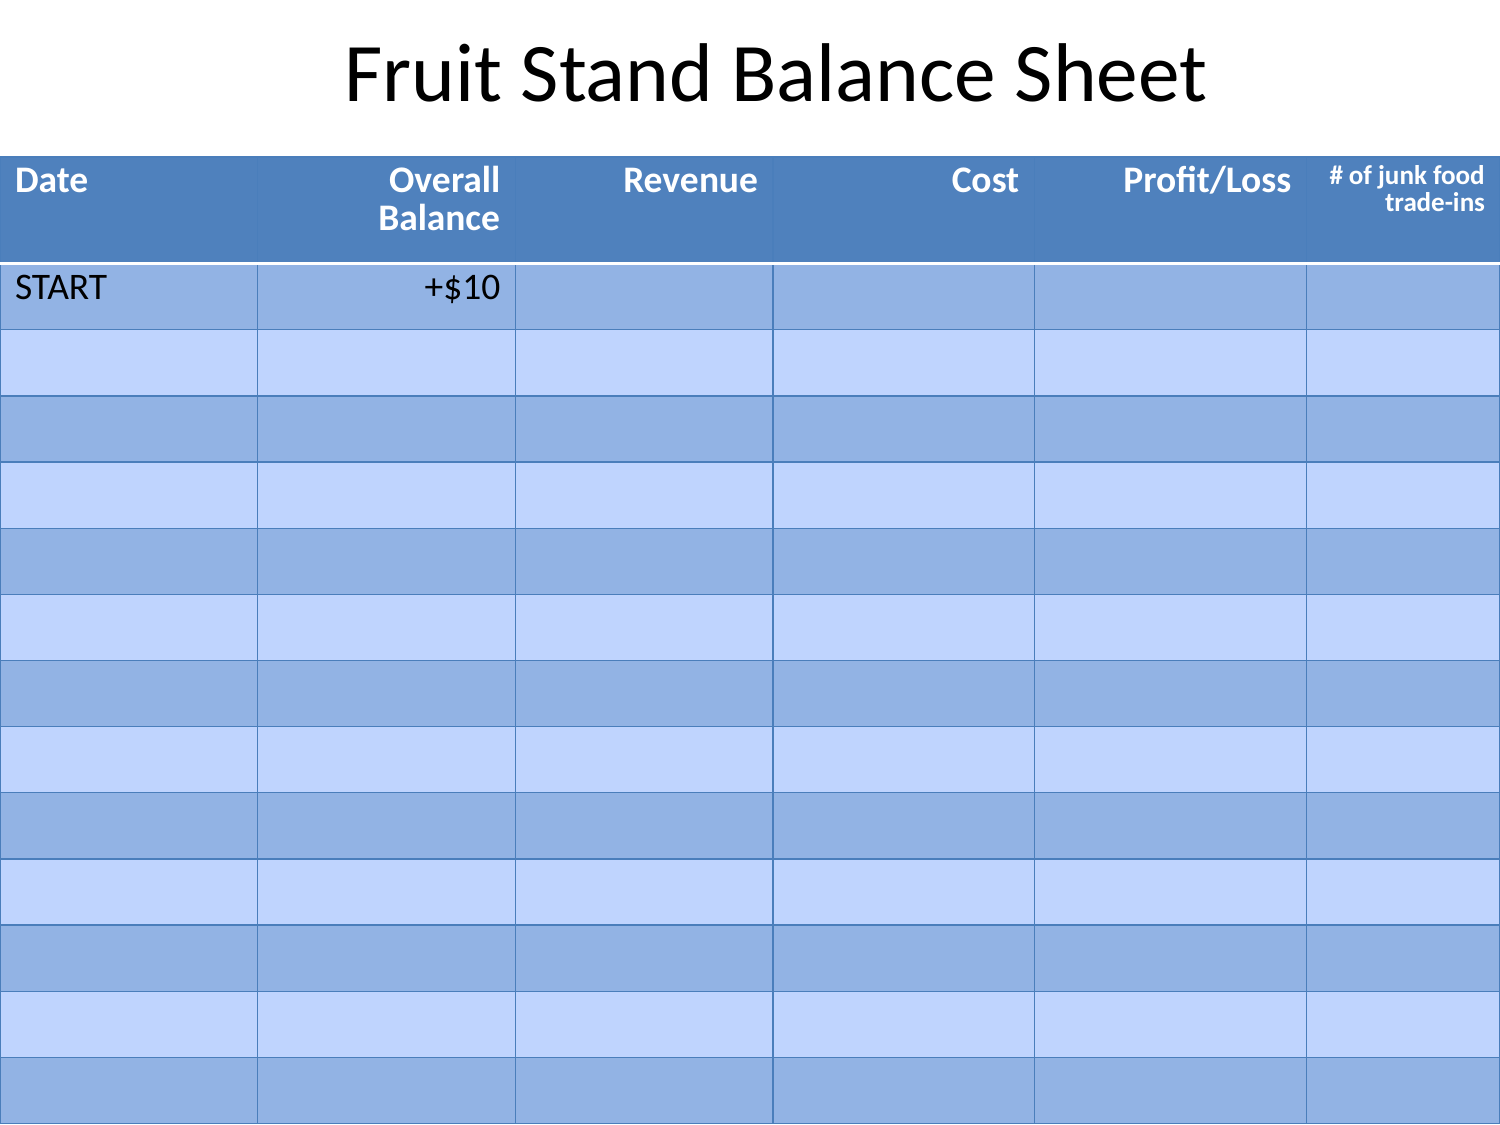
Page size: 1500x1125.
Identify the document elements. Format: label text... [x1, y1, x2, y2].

table_cell [516, 463, 772, 528]
table_cell [258, 1058, 515, 1123]
table_cell [774, 529, 1034, 594]
table_cell [1035, 265, 1306, 329]
table_cell [774, 860, 1034, 924]
table_cell [516, 397, 772, 461]
table_cell [1307, 1058, 1499, 1123]
table_cell [1307, 860, 1499, 924]
table_cell [1035, 727, 1306, 792]
table_cell [1307, 463, 1499, 528]
table_cell [774, 1058, 1034, 1123]
table_cell [258, 397, 515, 461]
table_cell [1307, 926, 1499, 991]
table_cell [1035, 661, 1306, 726]
table_cell [1307, 330, 1499, 395]
slide_number 48 [1074, 1042, 1425, 1103]
table_header Profit/Loss [1035, 158, 1306, 262]
table_cell [516, 330, 772, 395]
table_cell [1307, 793, 1499, 858]
table_cell +$10 [258, 265, 515, 329]
table_cell [1307, 529, 1499, 594]
table_cell [1, 529, 257, 594]
table_cell [1, 1058, 257, 1123]
table_cell [516, 265, 772, 329]
table_cell [1, 595, 257, 660]
table_cell [258, 529, 515, 594]
table_cell [516, 727, 772, 792]
table_cell [1307, 265, 1499, 329]
text_box Fruit Stand Balance Sheet [291, 11, 1261, 126]
table_cell [774, 793, 1034, 858]
table_header Revenue [516, 158, 772, 262]
table_cell [516, 992, 772, 1057]
table_cell [774, 463, 1034, 528]
table_cell [1, 860, 257, 924]
table_cell [1035, 992, 1306, 1057]
table_cell [774, 727, 1034, 792]
table_cell [258, 595, 515, 660]
table_cell [1035, 529, 1306, 594]
table_cell [1307, 992, 1499, 1057]
table_cell [516, 860, 772, 924]
table_cell [1035, 397, 1306, 461]
table_cell [1, 330, 257, 395]
table_cell [1035, 1058, 1306, 1123]
table_cell [258, 860, 515, 924]
table_cell [1035, 595, 1306, 660]
table_cell [774, 926, 1034, 991]
table_cell [258, 661, 515, 726]
table_cell [1, 397, 257, 461]
table_cell [1, 992, 257, 1057]
table_cell [1307, 595, 1499, 660]
table_cell [1, 727, 257, 792]
table_cell [258, 793, 515, 858]
table_cell [1307, 397, 1499, 461]
table_cell [258, 926, 515, 991]
table_cell [1, 926, 257, 991]
table_cell [258, 727, 515, 792]
table_header Cost [774, 158, 1034, 262]
table_cell START [1, 265, 257, 329]
table_cell [774, 330, 1034, 395]
table_cell [1035, 330, 1306, 395]
table_header Date [1, 158, 257, 262]
table_cell [1035, 860, 1306, 924]
table_cell [1035, 926, 1306, 991]
table_cell [258, 463, 515, 528]
table_header # of junk food trade-ins [1307, 158, 1499, 262]
table_cell [516, 529, 772, 594]
table_cell [516, 1058, 772, 1123]
table_cell [774, 661, 1034, 726]
table_cell [1035, 793, 1306, 858]
table_cell [1, 463, 257, 528]
table_cell [258, 330, 515, 395]
table_cell [516, 661, 772, 726]
table_cell [774, 265, 1034, 329]
table_cell [1307, 661, 1499, 726]
table_cell [774, 595, 1034, 660]
table_cell [516, 793, 772, 858]
table_header Overall Balance [258, 158, 515, 262]
table_cell [1035, 463, 1306, 528]
table_cell [1, 661, 257, 726]
table_cell [516, 595, 772, 660]
table_cell [258, 992, 515, 1057]
table_cell [774, 397, 1034, 461]
table_cell [774, 992, 1034, 1057]
table_cell [1, 793, 257, 858]
table_cell [516, 926, 772, 991]
table_cell [1307, 727, 1499, 792]
